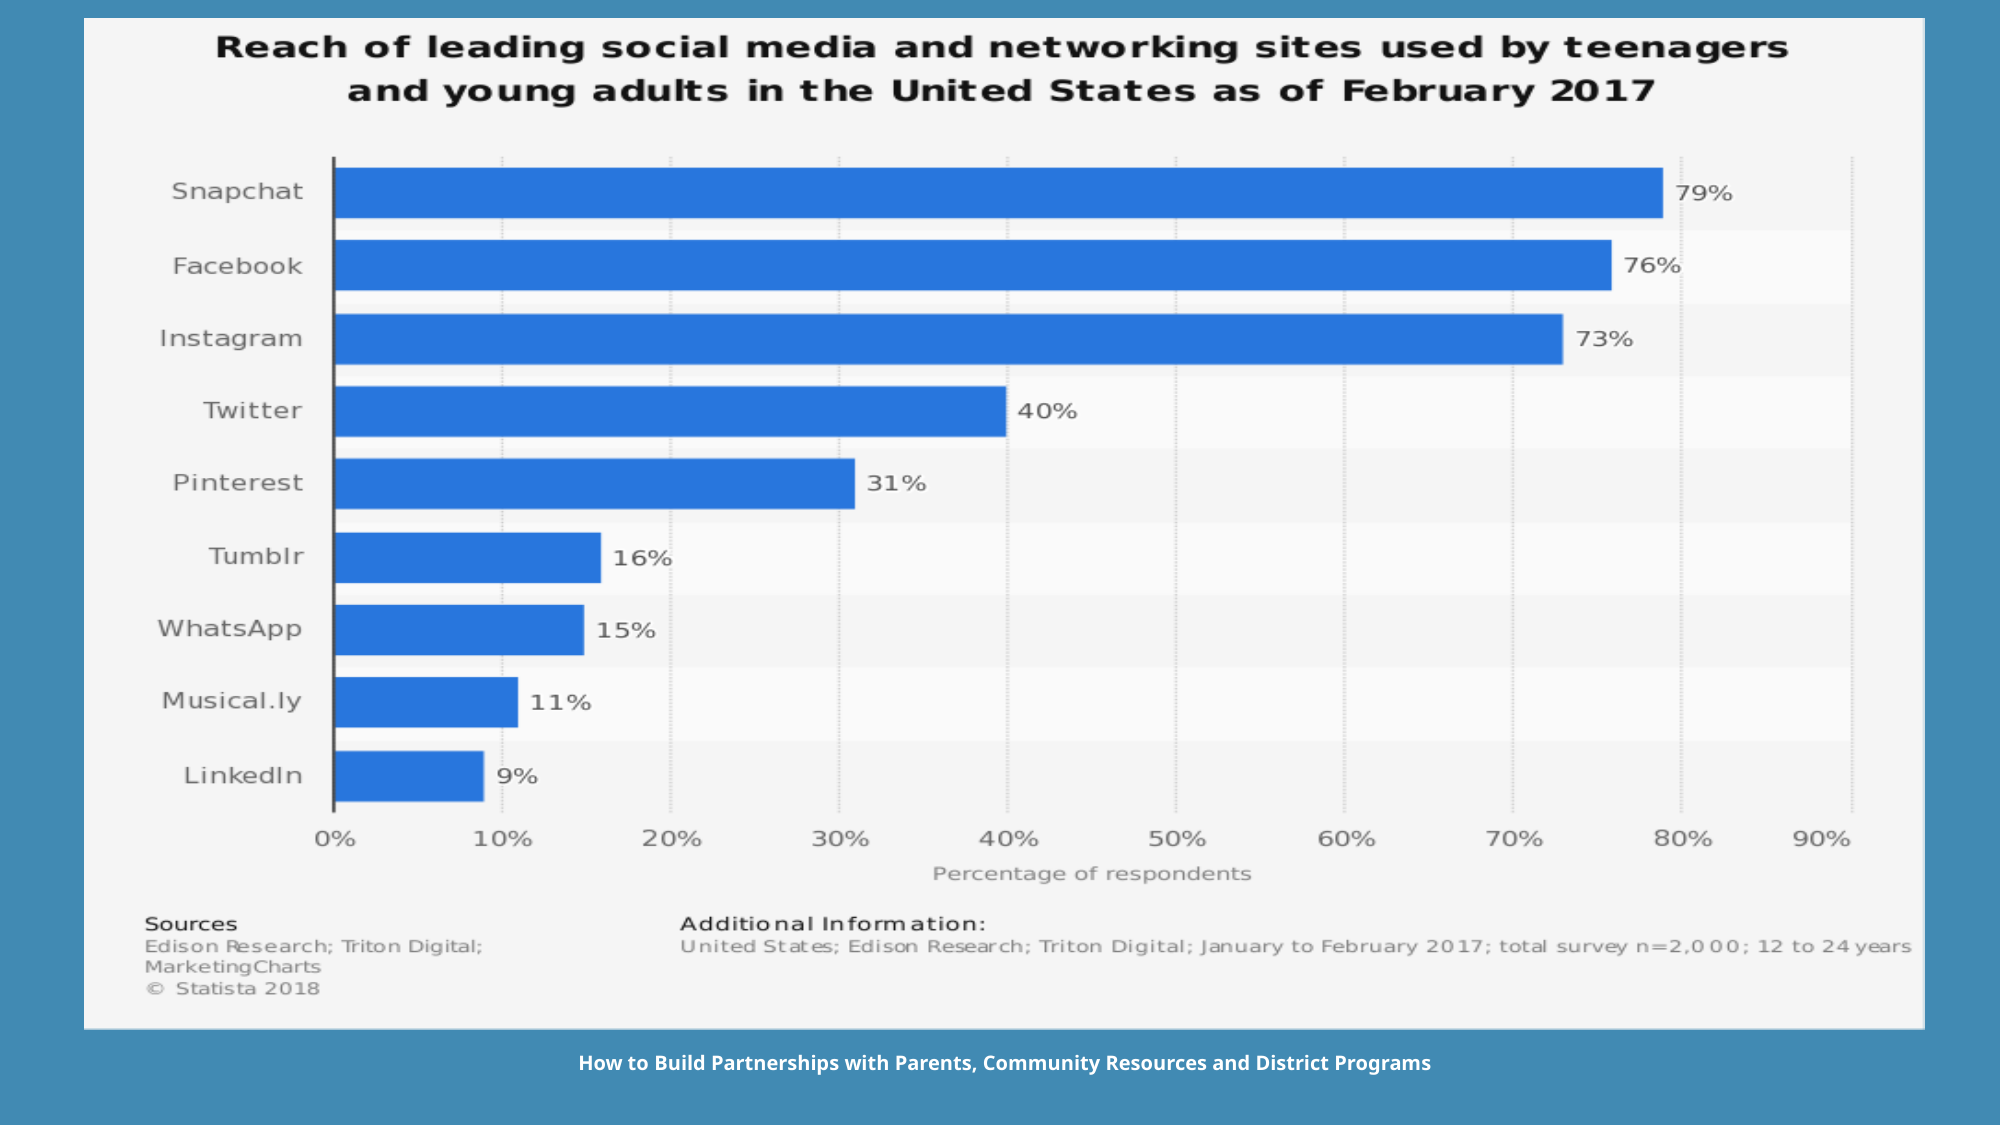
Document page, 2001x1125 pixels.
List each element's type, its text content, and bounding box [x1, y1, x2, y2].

picture [84, 18, 1925, 1030]
subtitle How to Build Partnerships with Parents, Community Resources and District Programs [30, 1042, 1979, 1106]
